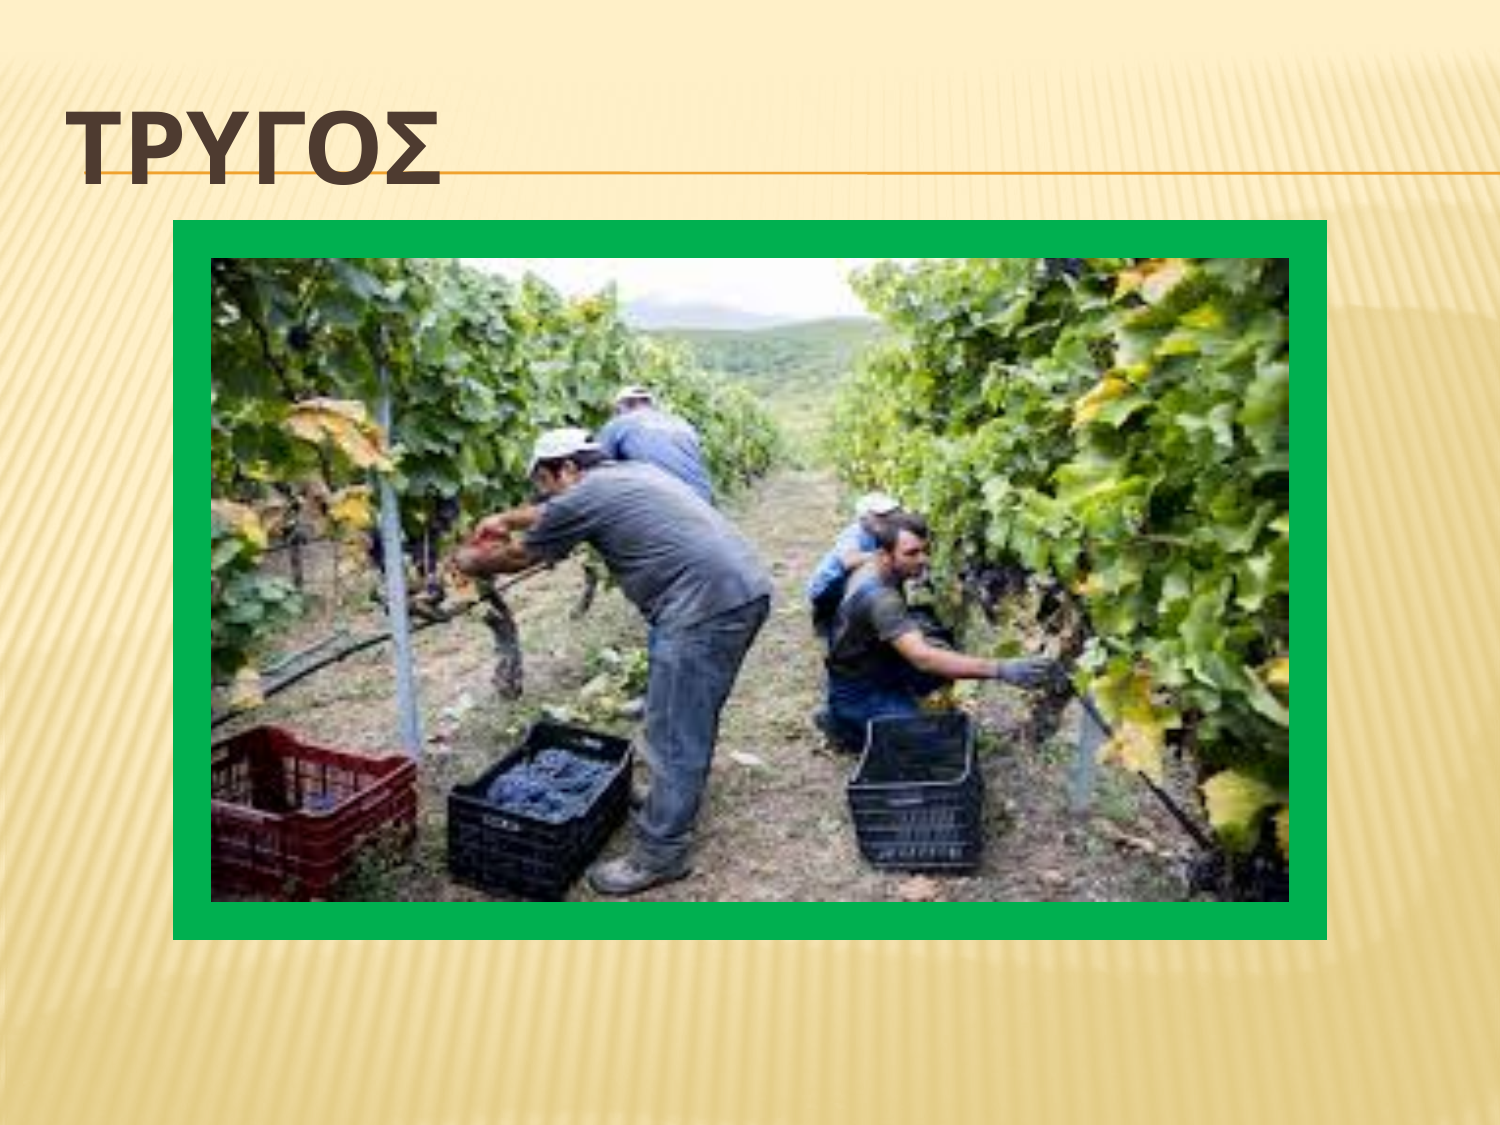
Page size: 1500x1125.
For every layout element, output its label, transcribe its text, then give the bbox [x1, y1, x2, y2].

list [210, 257, 1290, 903]
title ΤΡΥΓΟΣ [50, 75, 1475, 213]
